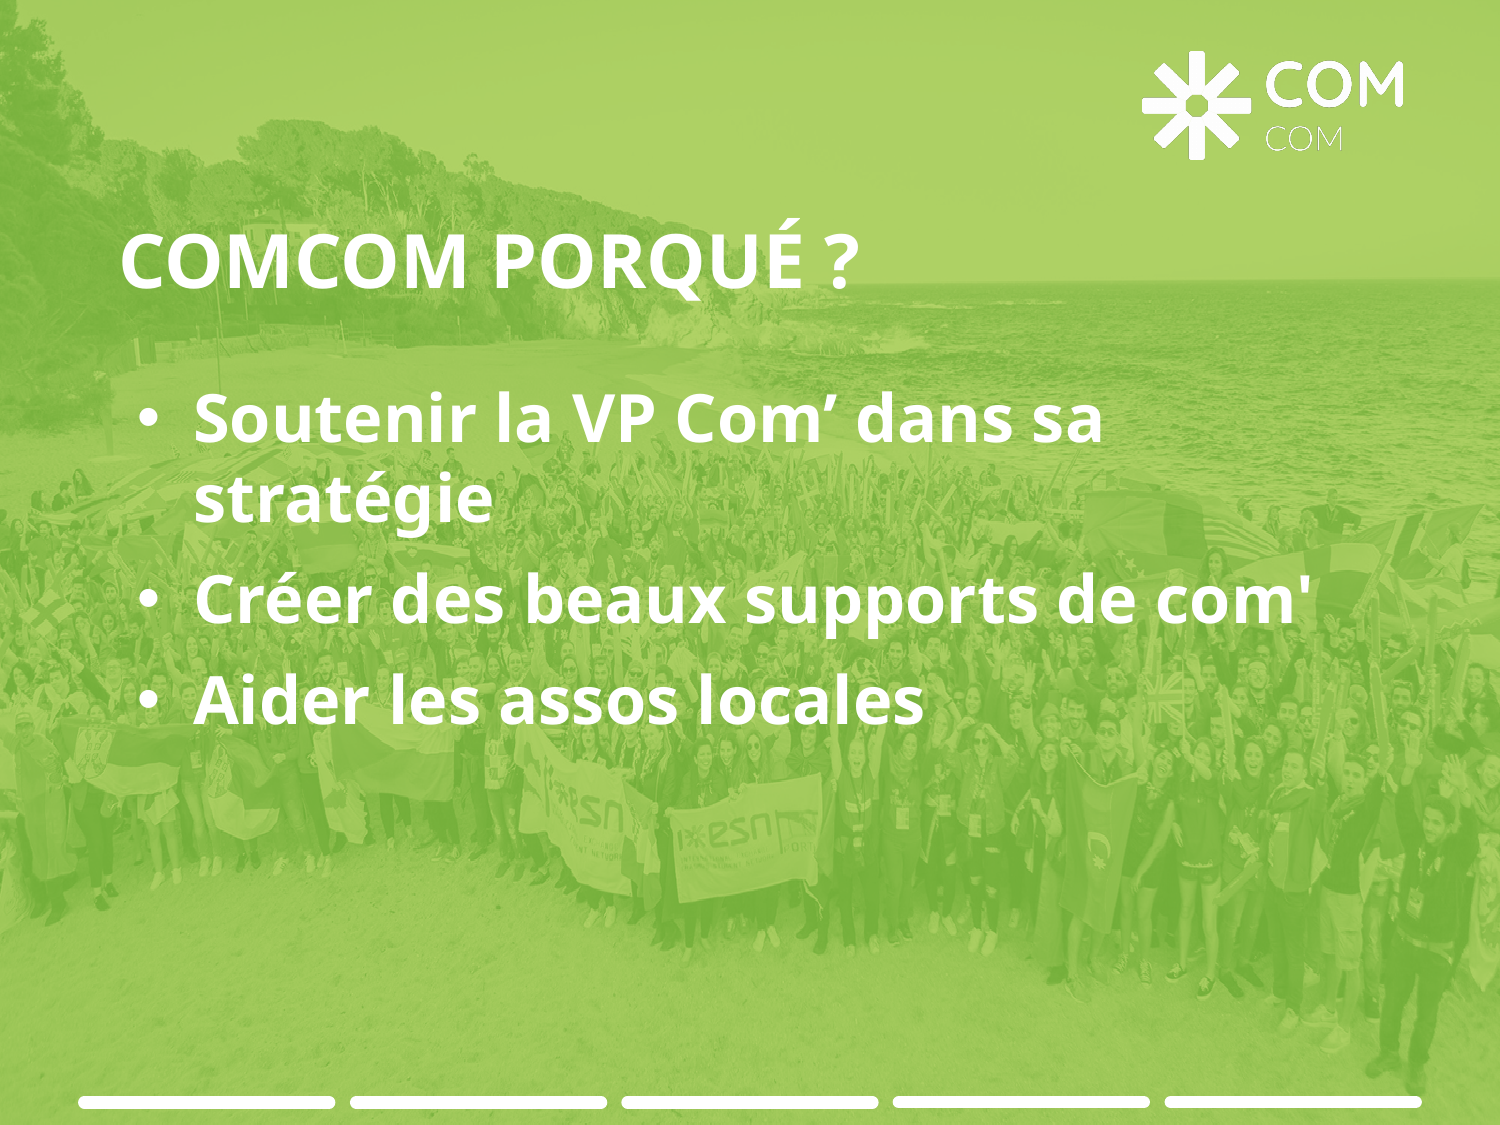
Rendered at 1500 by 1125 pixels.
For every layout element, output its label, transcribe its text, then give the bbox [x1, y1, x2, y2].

list Soutenir la VP Com’ dans sa stratégie Créer des beaux supports de com' Aider les assos locales [103, 368, 1397, 1083]
picture [0, 0, 1500, 1125]
title COMCOM PORQUÉ ? [103, 181, 1397, 347]
